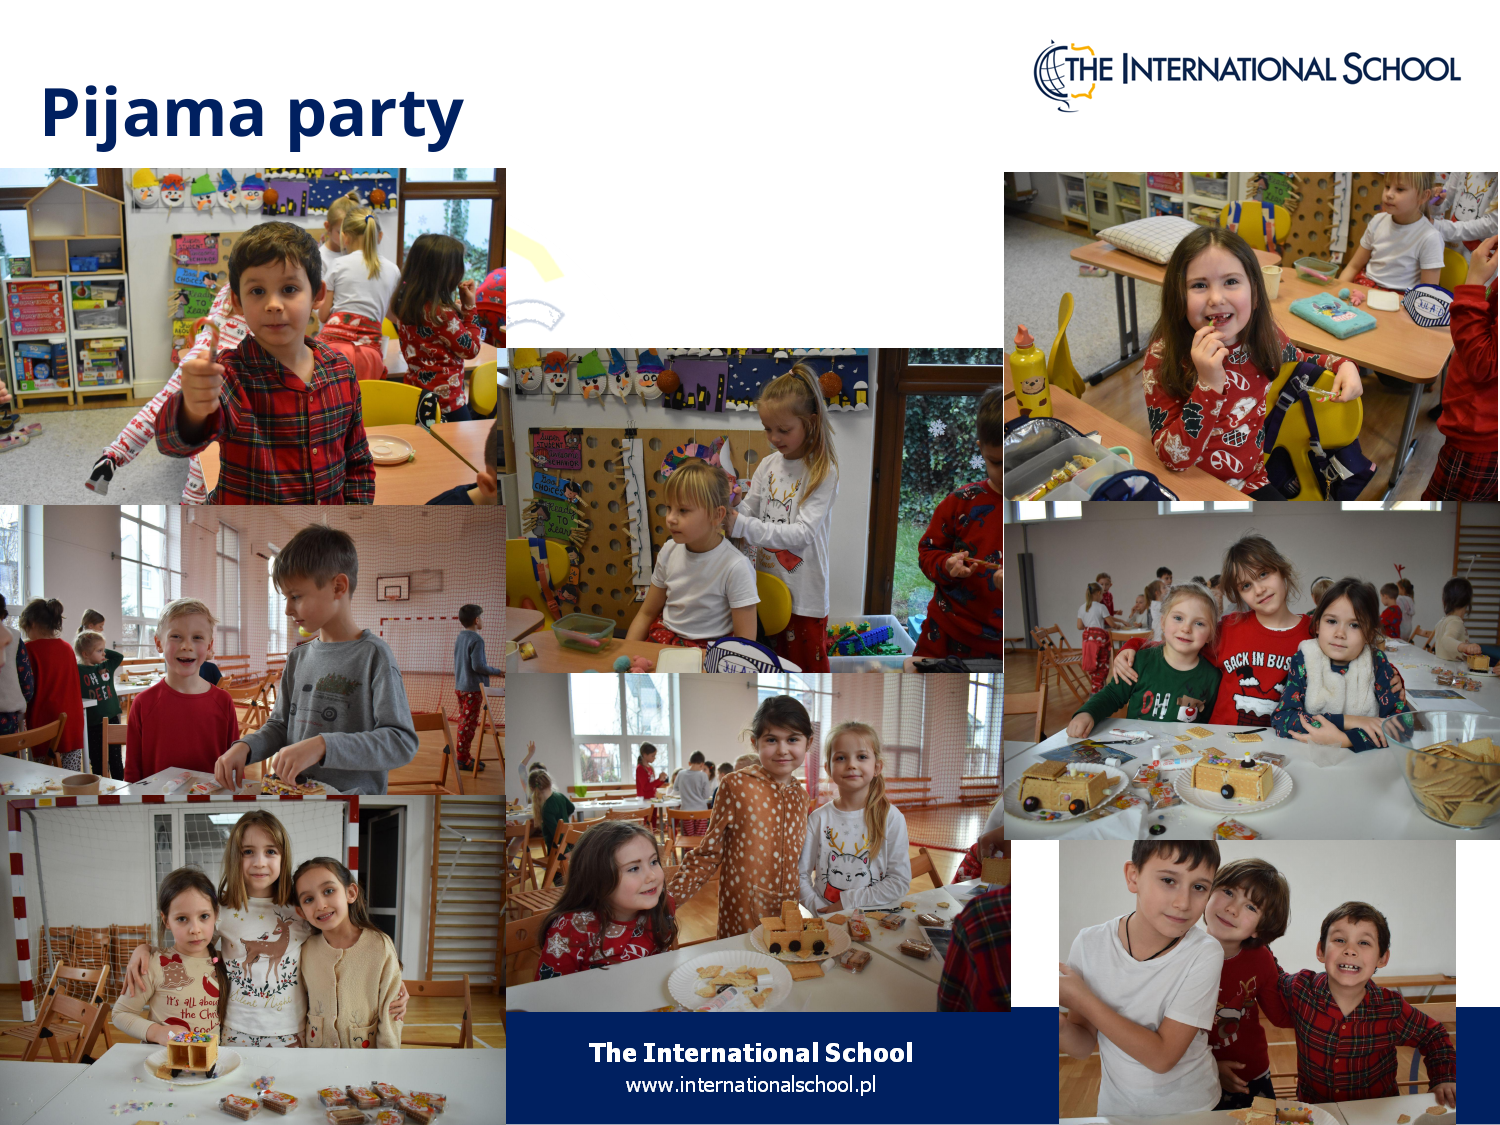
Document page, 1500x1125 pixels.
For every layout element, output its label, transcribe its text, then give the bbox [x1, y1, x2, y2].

title Pijama party [24, 15, 1375, 204]
picture [0, 0, 1500, 1125]
